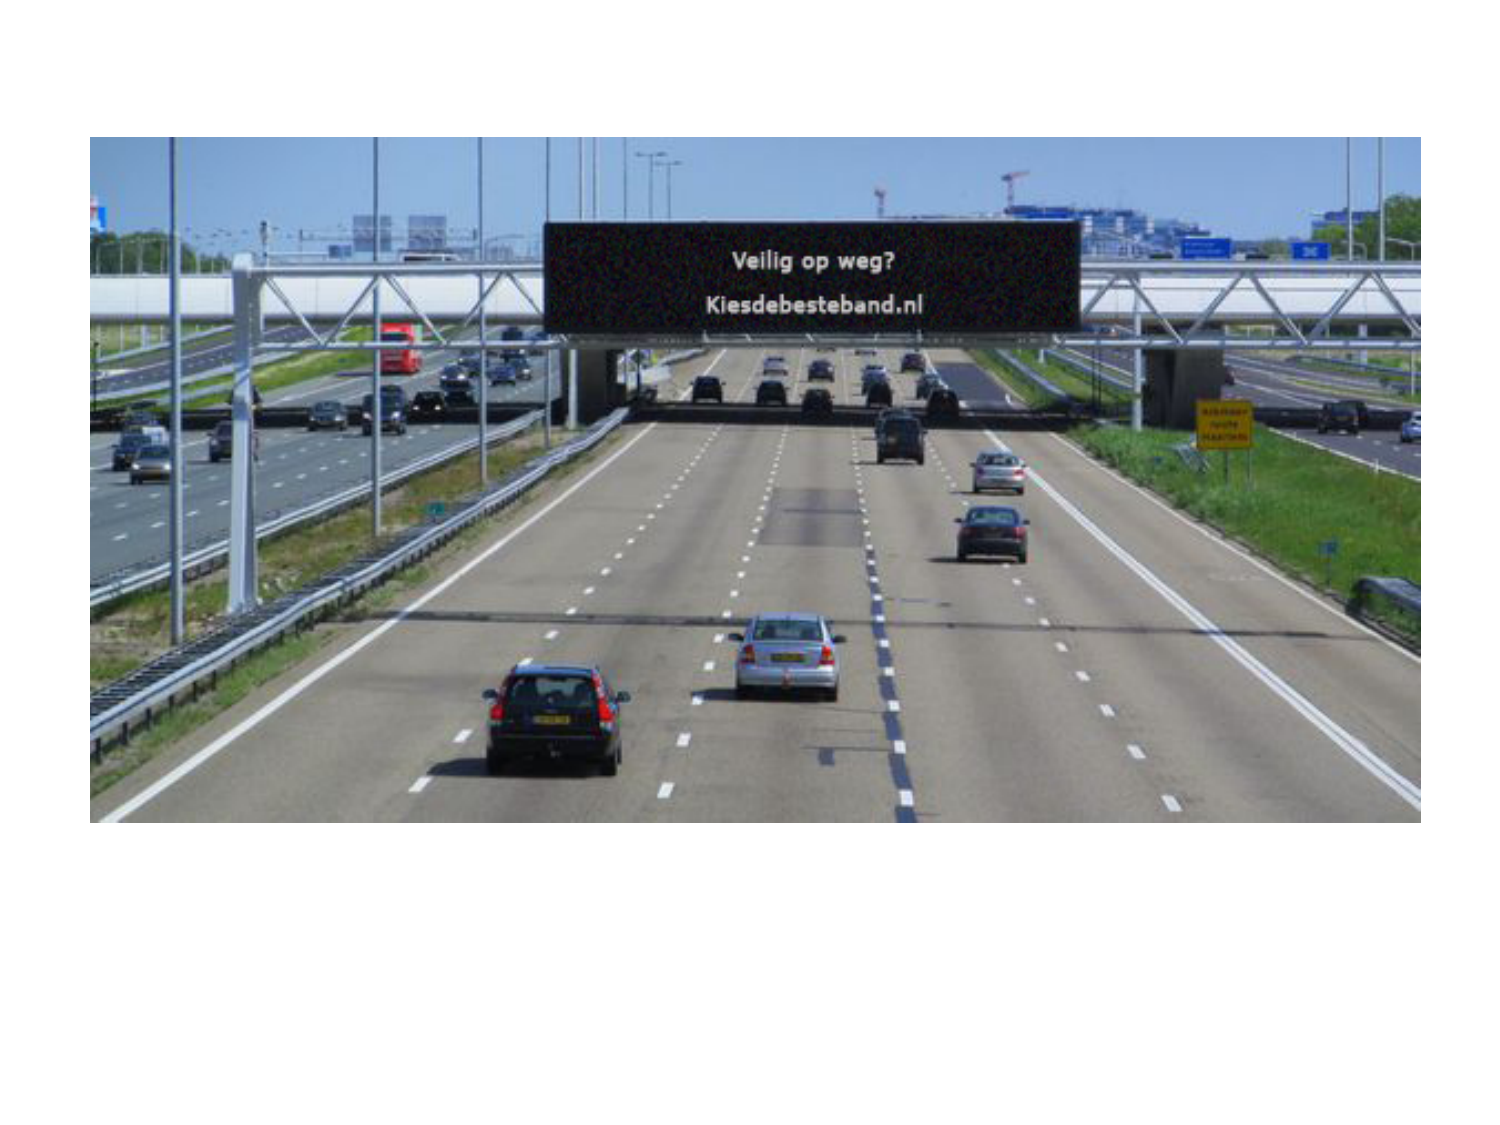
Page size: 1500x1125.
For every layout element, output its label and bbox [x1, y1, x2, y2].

picture [90, 136, 1422, 823]
